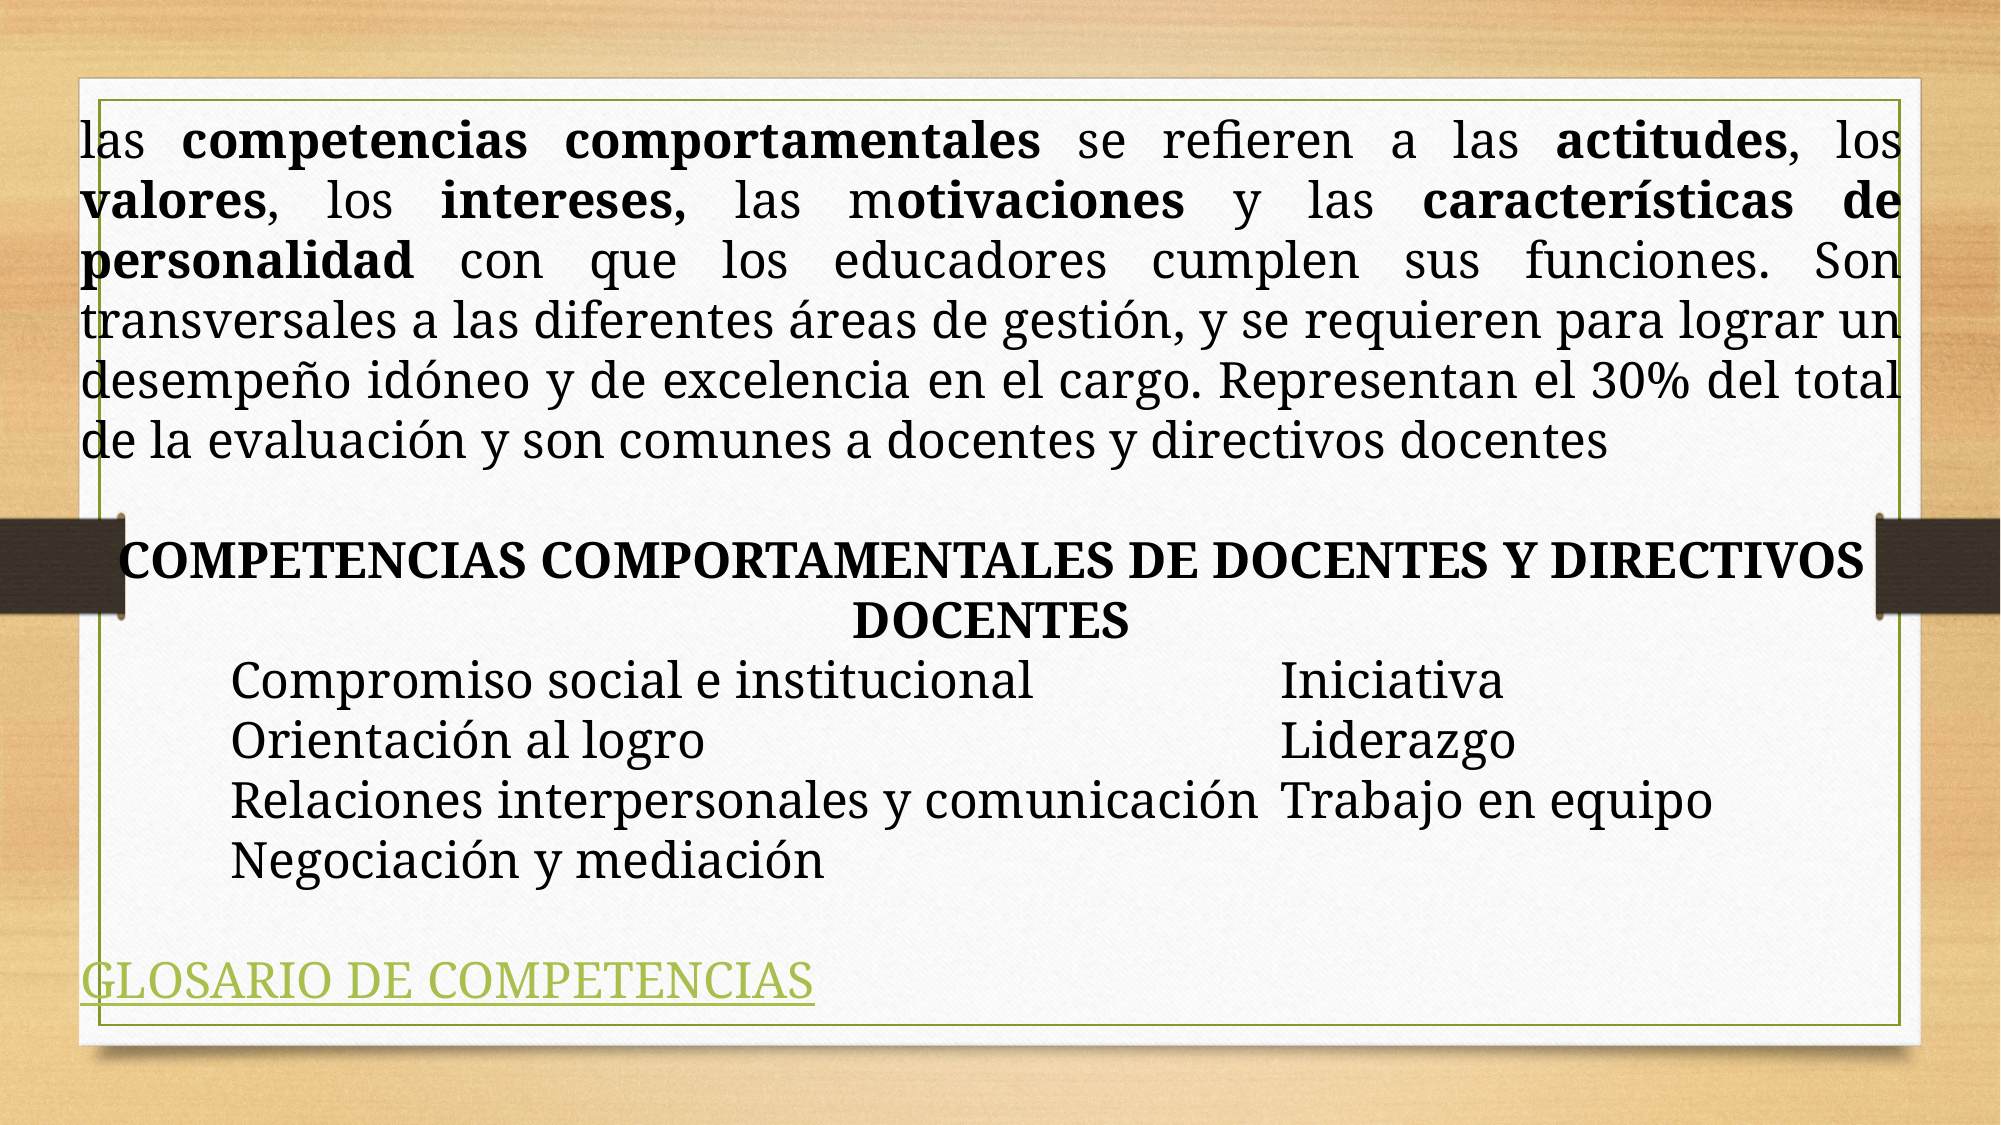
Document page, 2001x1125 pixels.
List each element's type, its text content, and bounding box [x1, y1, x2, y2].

picture [0, 0, 2001, 1125]
text_box las competencias comportamentales se refieren a las actitudes, los valores, los intereses, las motivaciones y las características de personalidad con que los educadores cumplen sus funciones. Son transversales a las diferentes áreas de gestión, y se requieren para lograr un desempeño idóneo y de excelencia en el cargo. Representan el 30% del total de la evaluación y son comunes a docentes y directivos docentes COMPETENCIAS COMPORTAMENTALES DE DOCENTES Y DIRECTIVOS DOCENTES Compromiso social e institucional Iniciativa Orientación al logro Liderazgo Relaciones interpersonales y comunicación Trabajo en equipo Negociación y mediación GLOSARIO DE COMPETENCIAS [65, 101, 1919, 1025]
